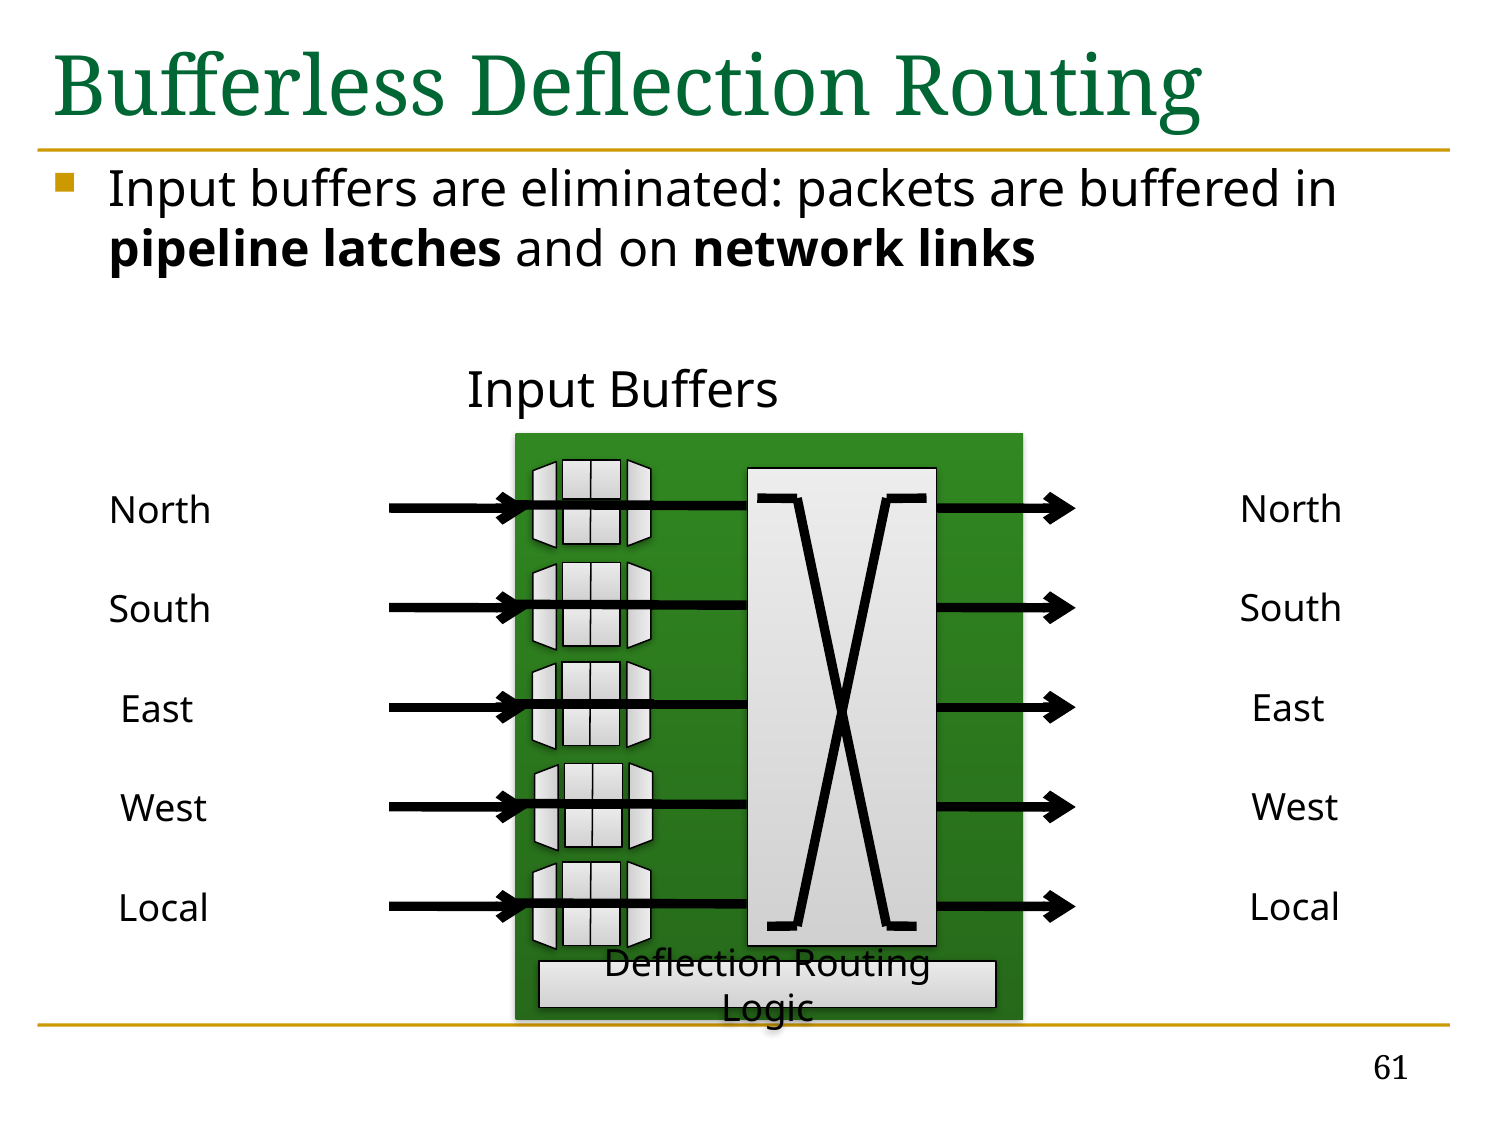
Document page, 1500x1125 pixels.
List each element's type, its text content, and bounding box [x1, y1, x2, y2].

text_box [657, 505, 742, 905]
text_box South [1224, 576, 1370, 637]
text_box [532, 459, 651, 503]
title Bufferless Deflection Routing [37, 24, 1450, 148]
text_box [515, 433, 1024, 503]
text_box Input Buffers [453, 349, 795, 425]
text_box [93, 478, 249, 938]
text_box West [1236, 775, 1380, 836]
text_box Deflection Routing Logic [538, 960, 997, 1008]
list Input buffers are eliminated: packets are buffered in pipeline latches and on network links [37, 148, 1450, 364]
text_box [515, 504, 654, 904]
text_box Local [1234, 875, 1366, 936]
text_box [388, 507, 511, 907]
text_box North [1224, 477, 1370, 537]
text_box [747, 467, 937, 947]
text_box [515, 911, 1024, 1020]
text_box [936, 507, 1076, 907]
text_box East [1236, 676, 1380, 737]
slide_number 61 [1074, 1023, 1426, 1100]
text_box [532, 912, 651, 950]
